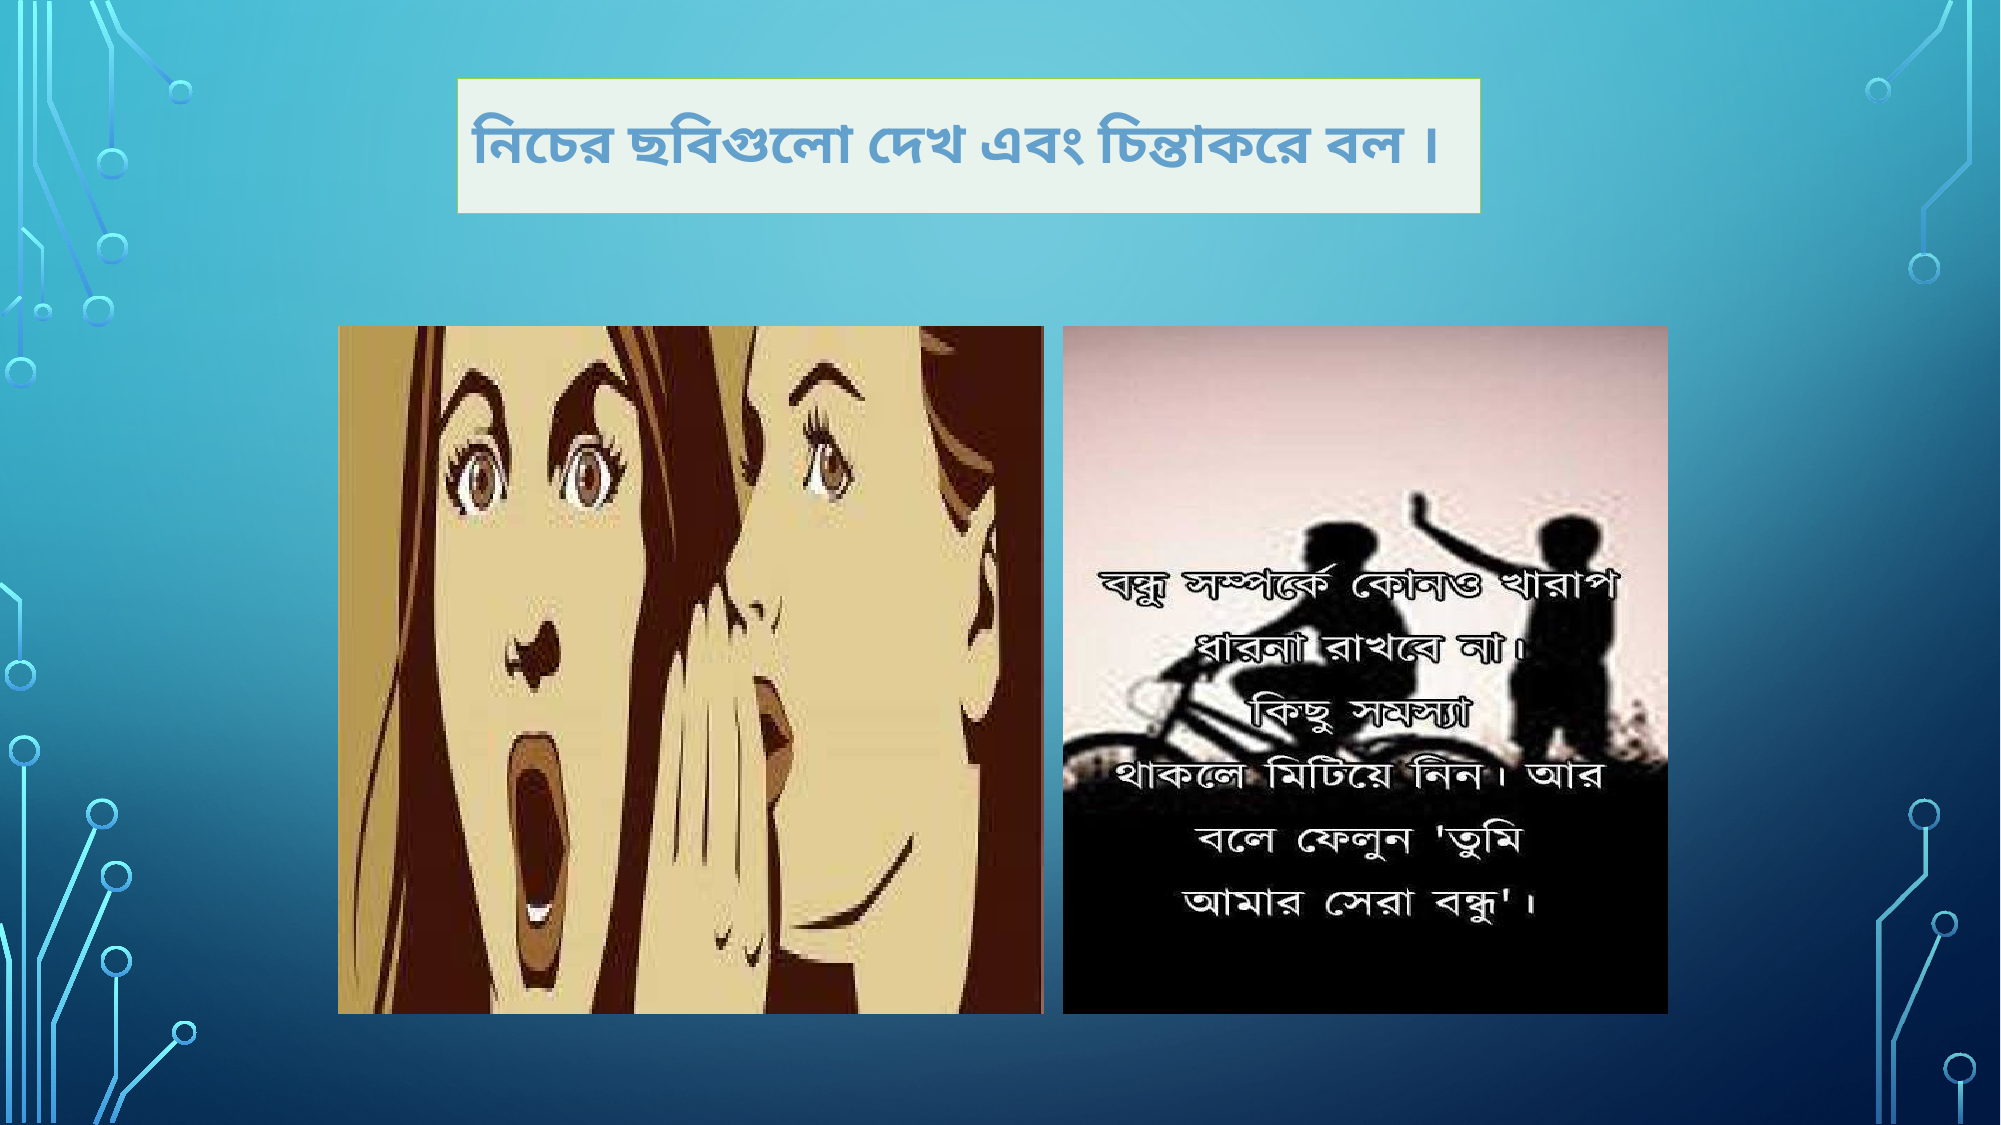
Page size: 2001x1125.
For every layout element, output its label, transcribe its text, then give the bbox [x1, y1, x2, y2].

picture [1063, 326, 1668, 1015]
title নিচের ছবিগুলো দেখ এবং চিন্তাকরে বল । [457, 78, 1481, 214]
picture [337, 326, 1044, 1015]
